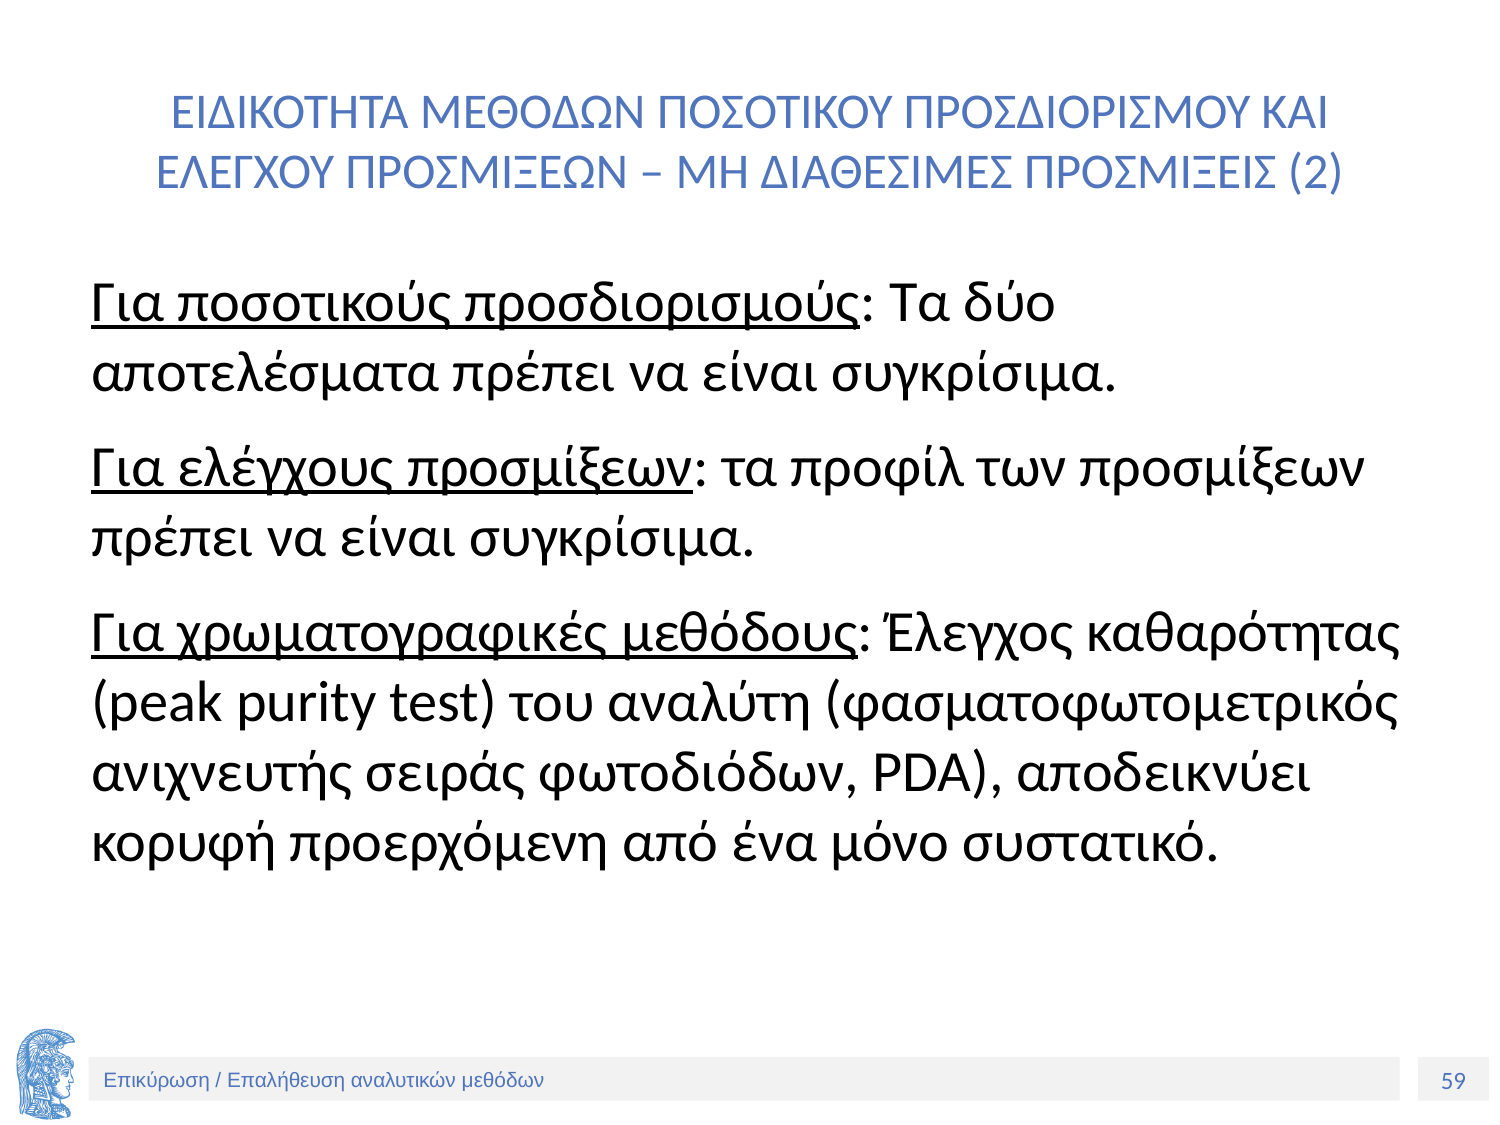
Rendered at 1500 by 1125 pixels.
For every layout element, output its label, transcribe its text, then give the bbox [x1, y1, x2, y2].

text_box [740, 544, 760, 581]
picture [9, 1025, 81, 1120]
list Για ποσοτικούς προσδιορισμούς: Τα δύο αποτελέσματα πρέπει να είναι συγκρίσιμα. Για ελέγχους προσμίξεων: τα προφίλ των προσμίξεων πρέπει να είναι συγκρίσιμα. Για χρωματογραφικές μεθόδους: Έλεγχος καθαρότητας (peak purity test) του αναλύτη (φασματοφωτομετρικός ανιχνευτής σειράς φωτοδιόδων, PDA), αποδεικνύει κορυφή προερχόμενη από ένα μόνο συστατικό. [75, 255, 1427, 999]
title ΕΙΔΙΚΟΤΗΤΑ ΜΕΘΟΔΩΝ ΠΟΣΟΤΙΚΟΥ ΠΡΟΣΔΙΟΡΙΣΜΟΥ ΚΑΙ ΕΛΕΓΧΟΥ ΠΡΟΣΜΙΞΕΩΝ – ΜΗ ΔΙΑΘΕΣΙΜΕΣ ΠΡΟΣΜΙΞΕΙΣ (2) [74, 44, 1426, 233]
